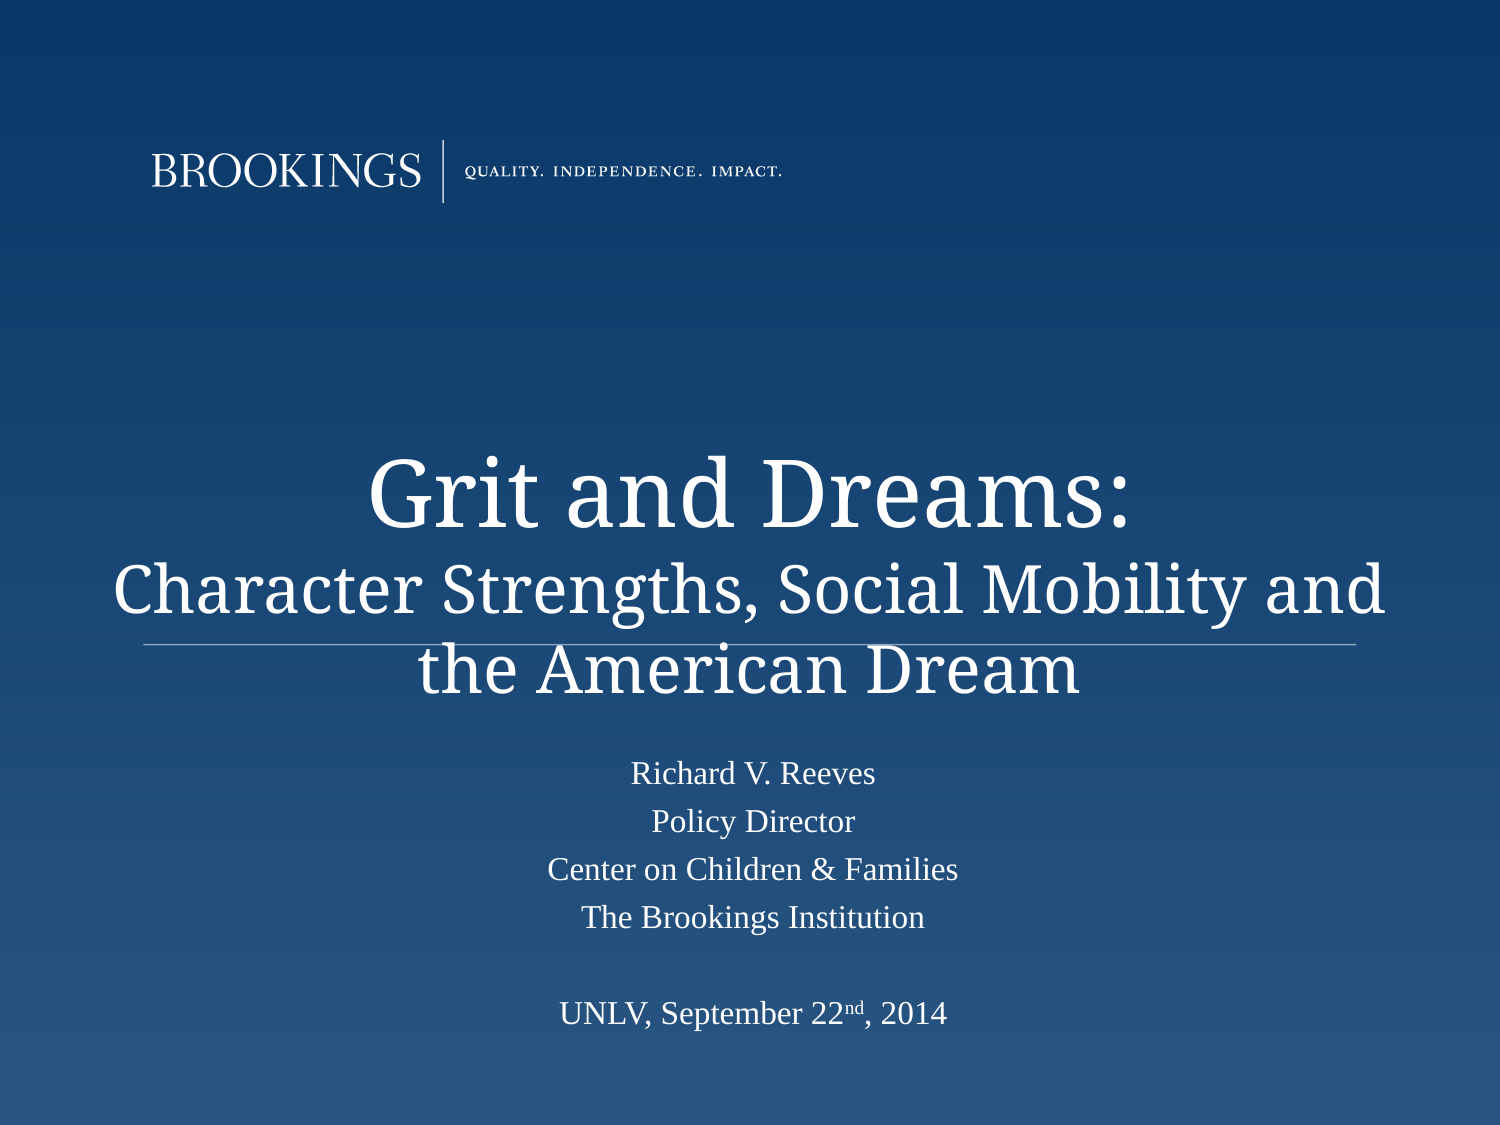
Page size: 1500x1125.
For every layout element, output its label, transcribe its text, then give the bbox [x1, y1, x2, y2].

title Grit and Dreams: Character Strengths, Social Mobility and the American Dream [61, 331, 1438, 713]
list Richard V. Reeves Policy Director Center on Children & Families The Brookings Institution UNLV, September 22nd, 2014 [149, 736, 1358, 979]
picture [152, 140, 781, 203]
